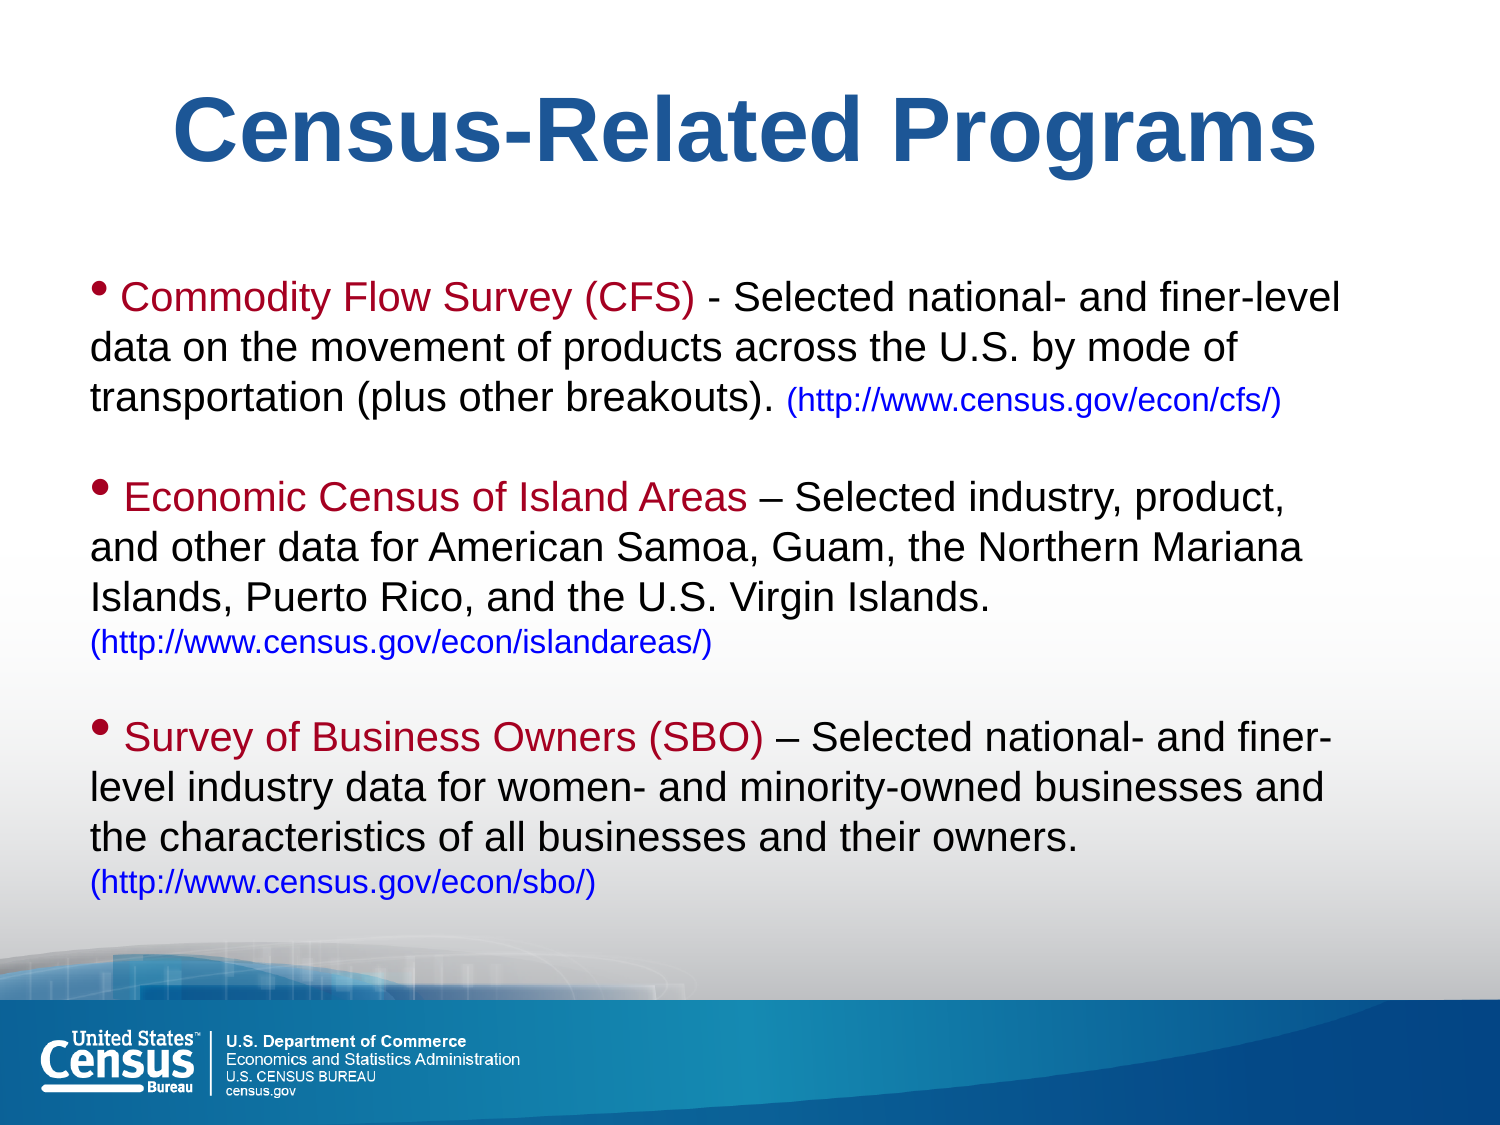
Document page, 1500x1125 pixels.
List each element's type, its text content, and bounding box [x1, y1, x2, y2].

text_box Census-Related Programs [158, 62, 1335, 188]
picture [0, 0, 1500, 1125]
text_box Commodity Flow Survey (CFS) - Selected national- and finer-level data on the movement of products across the U.S. by mode of transportation (plus other breakouts). (http://www.census.gov/econ/cfs/) Economic Census of Island Areas – Selected industry, product, and other data for American Samoa, Guam, the Northern Mariana Islands, Puerto Rico, and the U.S. Virgin Islands. (http://www.census.gov/econ/islandareas/) Survey of Business Owners (SBO) – Selected national- and finer-level industry data for women- and minority-owned businesses and the characteristics of all businesses and their owners. (http://www.census.gov/econ/sbo/) [75, 262, 1369, 908]
